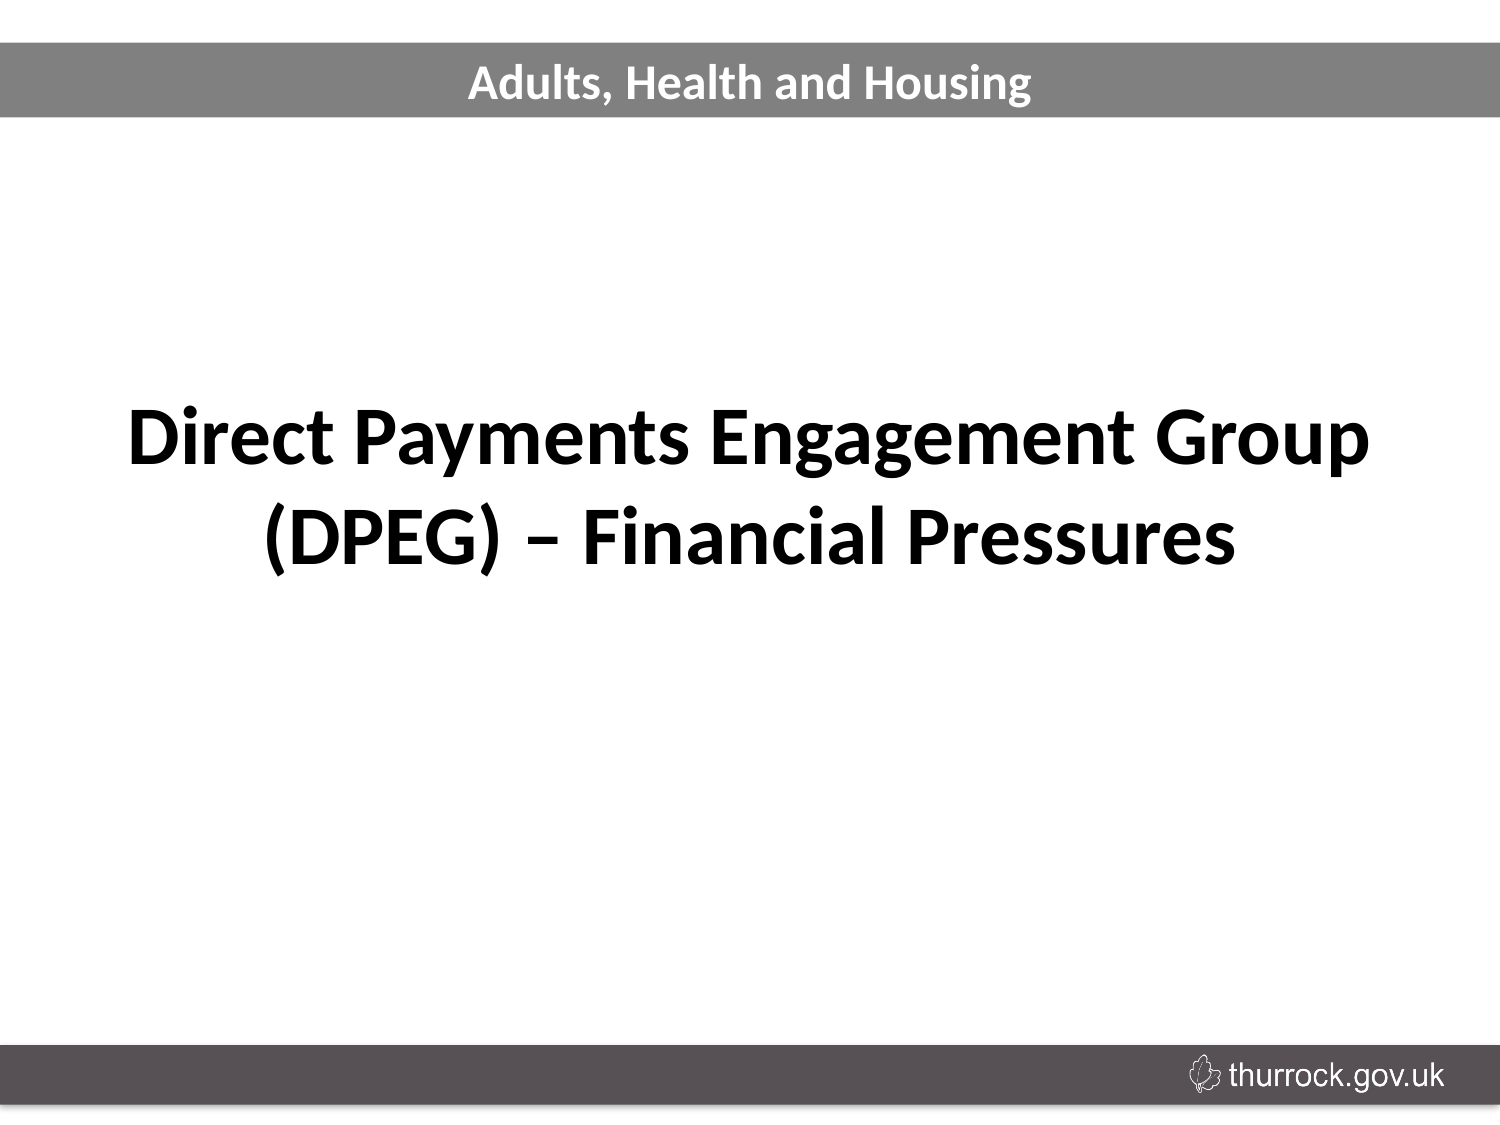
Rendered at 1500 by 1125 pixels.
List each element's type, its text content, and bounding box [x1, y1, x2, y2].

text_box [0, 1044, 1500, 1105]
text_box Adults, Health and Housing [0, 42, 1500, 118]
text_box Direct Payments Engagement Group (DPEG) – Financial Pressures [0, 148, 1500, 862]
